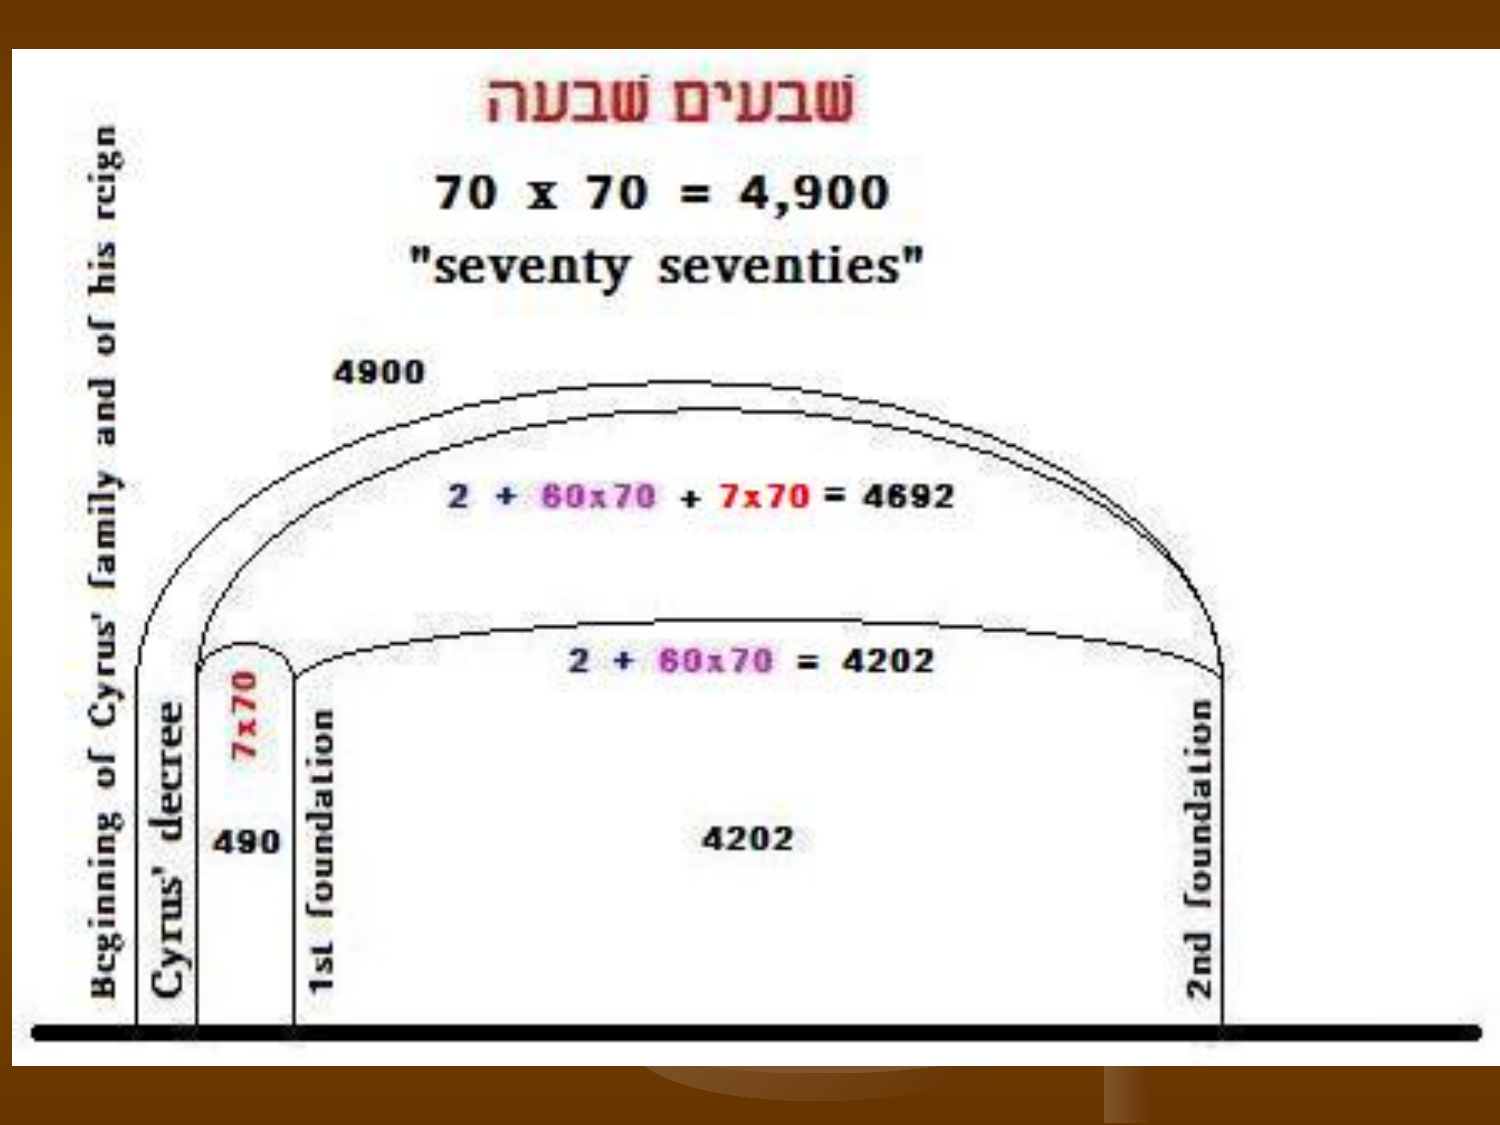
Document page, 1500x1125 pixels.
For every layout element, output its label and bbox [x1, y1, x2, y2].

picture [12, 49, 1500, 1066]
